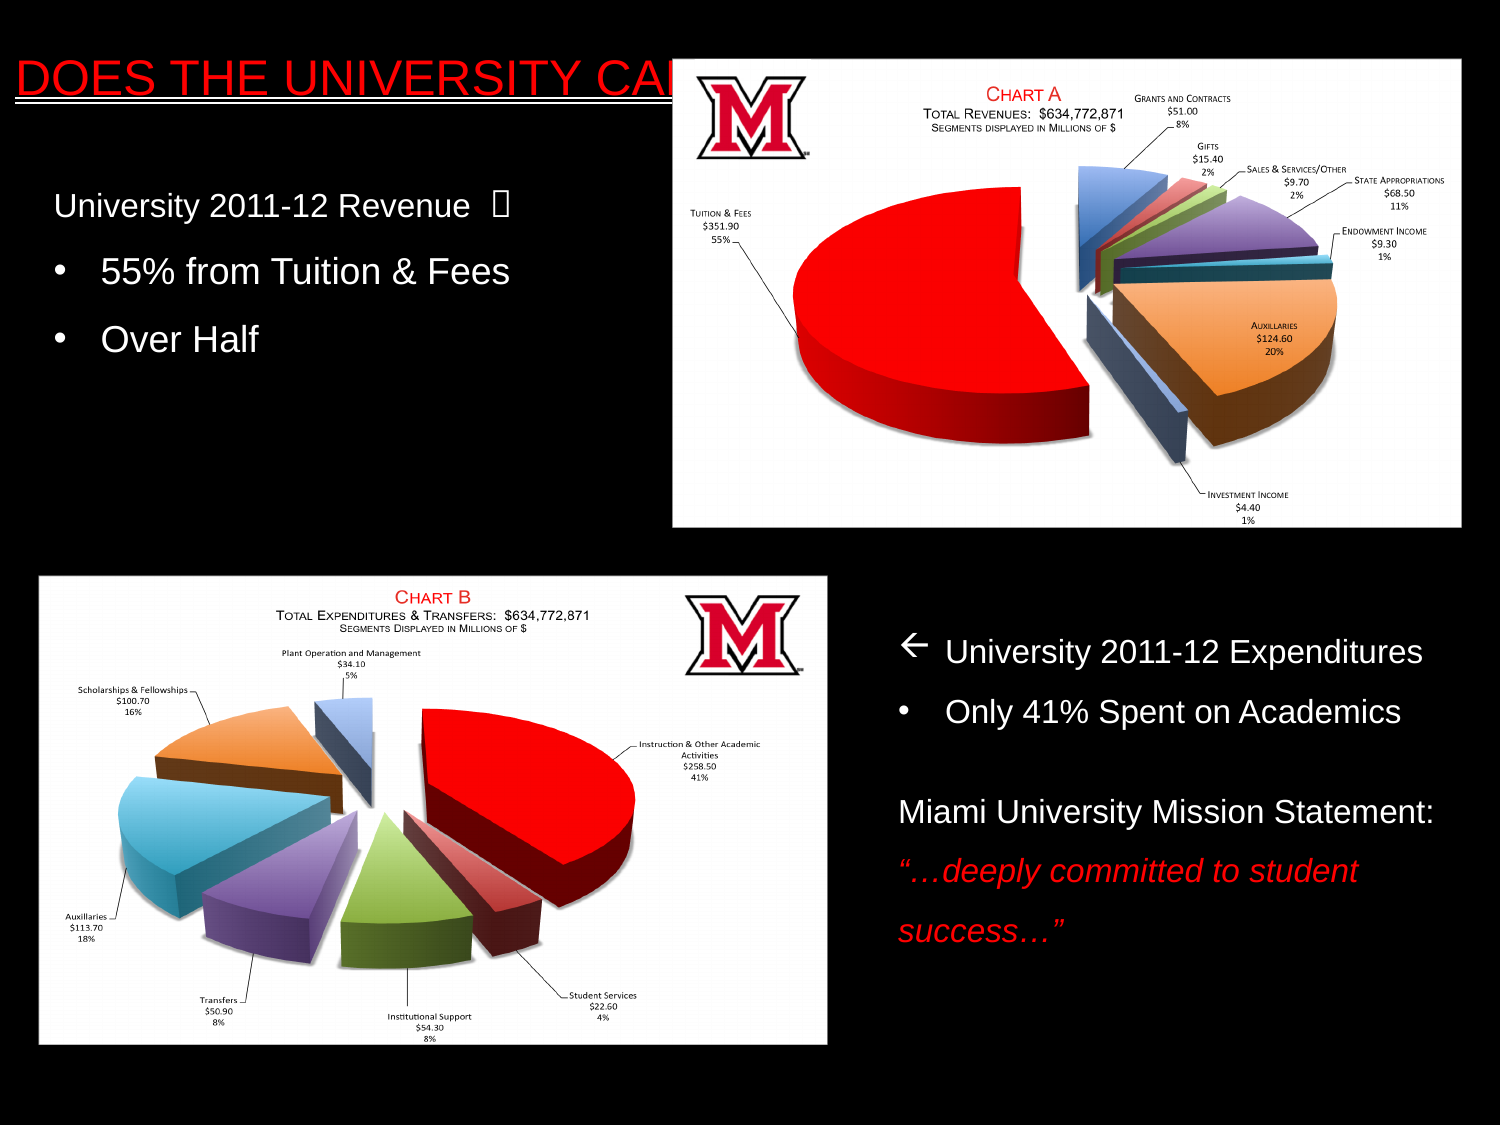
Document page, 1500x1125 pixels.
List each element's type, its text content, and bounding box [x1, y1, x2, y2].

picture [672, 58, 1462, 528]
picture [38, 574, 828, 1045]
text_box University 2011-12 Revenue  55% from Tuition & Fees Over Half [38, 149, 648, 413]
text_box University 2011-12 Expenditures Only 41% Spent on Academics Miami University Mission Statement: “…deeply committed to student success…” [883, 602, 1462, 957]
title Does the University Care? [0, 0, 959, 150]
